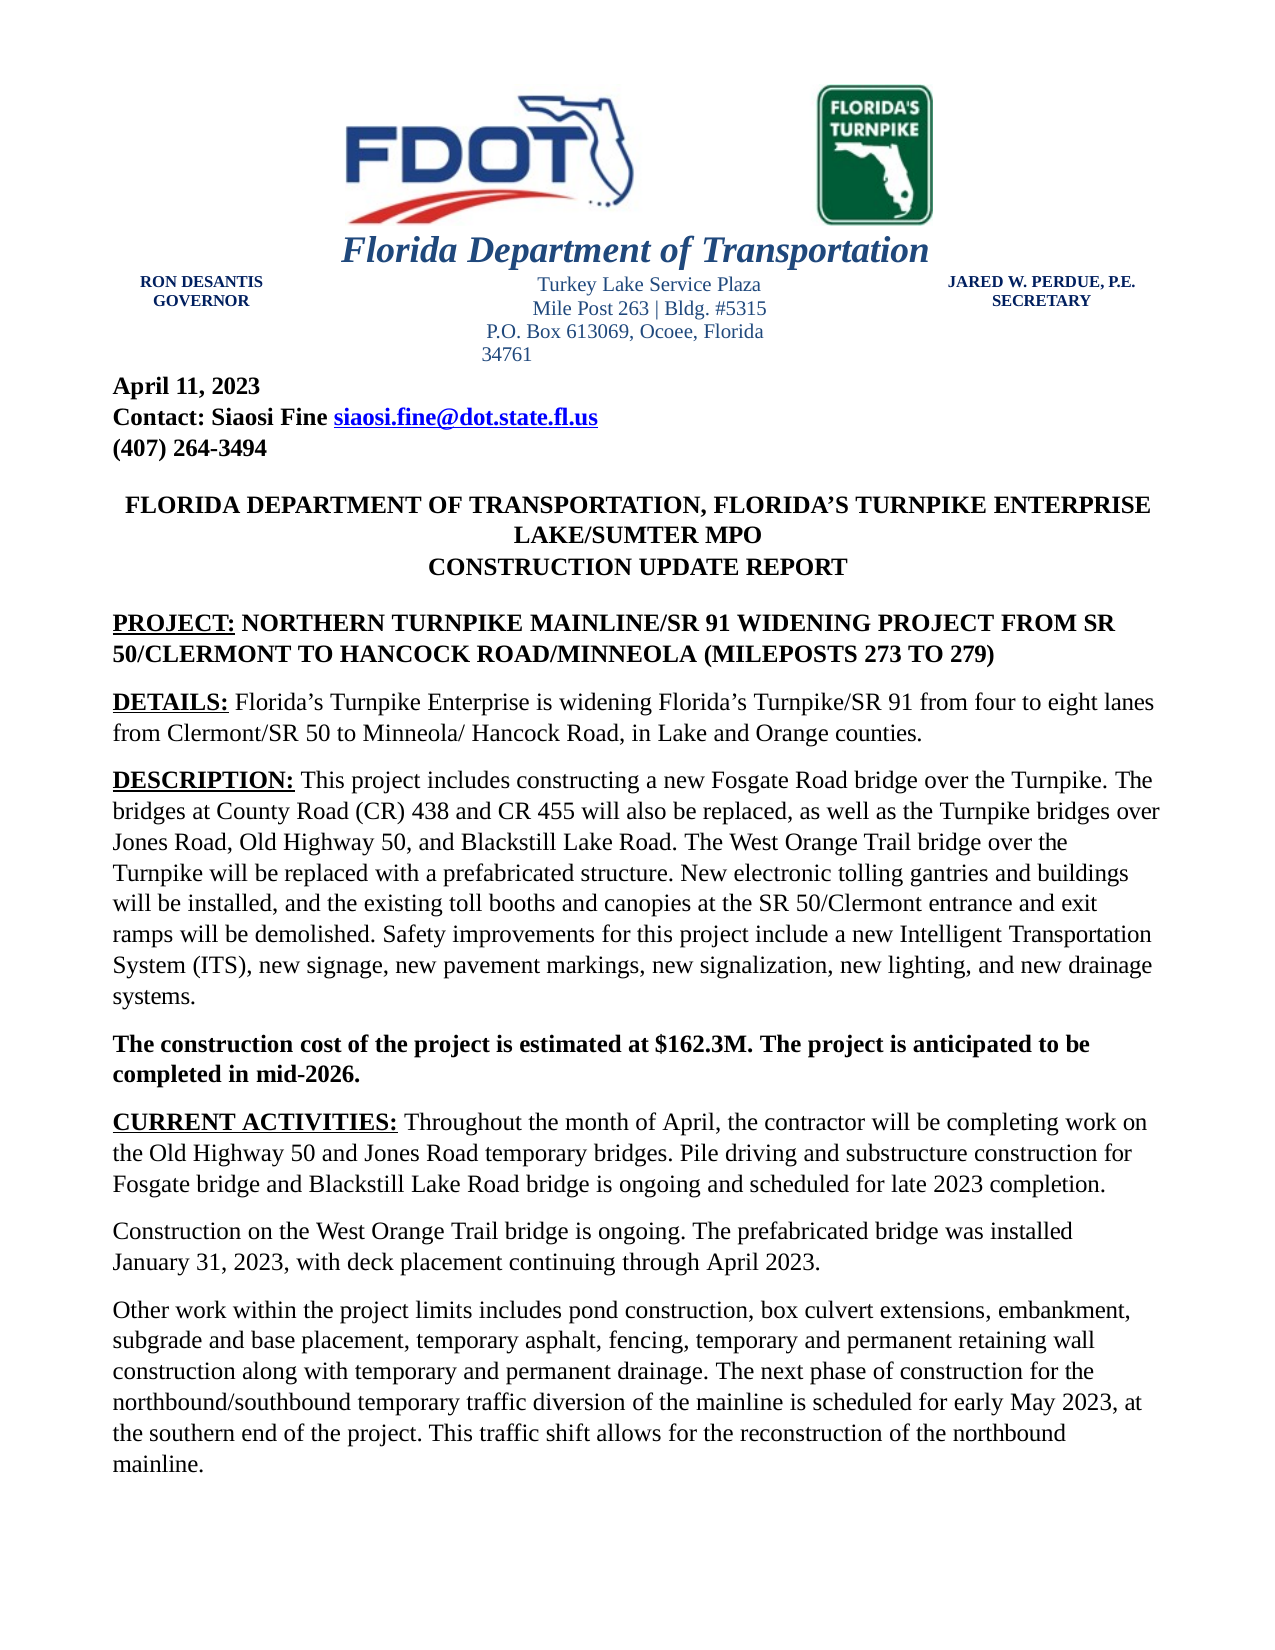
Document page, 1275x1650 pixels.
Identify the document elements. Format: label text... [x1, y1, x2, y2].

text_box RON DESANTIS GOVERNOR [138, 268, 268, 310]
text_box April 11, 2023 Contact: Siaosi Fine siaosi.fine@dot.state.fl.us (407) 264-3494 FLORIDA DEPARTMENT OF TRANSPORTATION, FLORIDA’S TURNPIKE ENTERPRISE LAKE/SUMTER MPO CONSTRUCTION UPDATE REPORT PROJECT: NORTHERN TURNPIKE MAINLINE/SR 91 WIDENING PROJECT FROM SR 50/CLERMONT TO HANCOCK ROAD/MINNEOLA (MILEPOSTS 273 TO 279) DETAILS: Florida’s Turnpike Enterprise is widening Florida’s Turnpike/SR 91 from four to eight lanes from Clermont/SR 50 to Minneola/ Hancock Road, in Lake and Orange counties. DESCRIPTION: This project includes constructing a new Fosgate Road bridge over the Turnpike. The bridges at County Road (CR) 438 and CR 455 will also be replaced, as well as the Turnpike bridges over Jones Road, Old Highway 50, and Blackstill Lake Road. The West Orange Trail bridge over the Turnpike will be replaced with a prefabricated structure. New electronic tolling gantries and buildings will be installed, and the existing toll booths and canopies at the SR 50/Clermont entrance and exit ramps will be demolished. Safety improvements for this project include a new Intelligent Transportation System (ITS), new signage, new pavement markings, new signalization, new lighting, and new drainage systems. The construction cost of the project is estimated at $162.3M. The project is anticipated to be completed in mid-2026. CURRENT ACTIVITIES: Throughout the month of April, the contractor will be completing work on the Old Highway 50 and Jones Road temporary bridges. Pile driving and substructure construction for Fosgate bridge and Blackstill Lake Road bridge is ongoing and scheduled for late 2023 completion. Construction on the West Orange Trail bridge is ongoing. The prefabricated bridge was installed January 31, 2023, with deck placement continuing through April 2023. Other work within the project limits includes pond construction, box culvert extensions, embankment, subgrade and base placement, temporary asphalt, fencing, temporary and permanent retaining wall construction along with temporary and permanent drainage. The next phase of construction for the northbound/southbound temporary traffic diversion of the mainline is scheduled for early May 2023, at the southern end of the project. This traffic shift allows for the reconstruction of the northbound mainline. [110, 367, 1165, 1478]
text_box Florida Department of Transportation Turkey Lake Service Plaza Mile Post 263 | Bldg. #5315 P.O. Box 613069, Ocoee, Florida 34761 [338, 223, 936, 366]
picture [345, 83, 933, 226]
text_box JARED W. PERDUE, P.E. SECRETARY [945, 268, 1142, 310]
